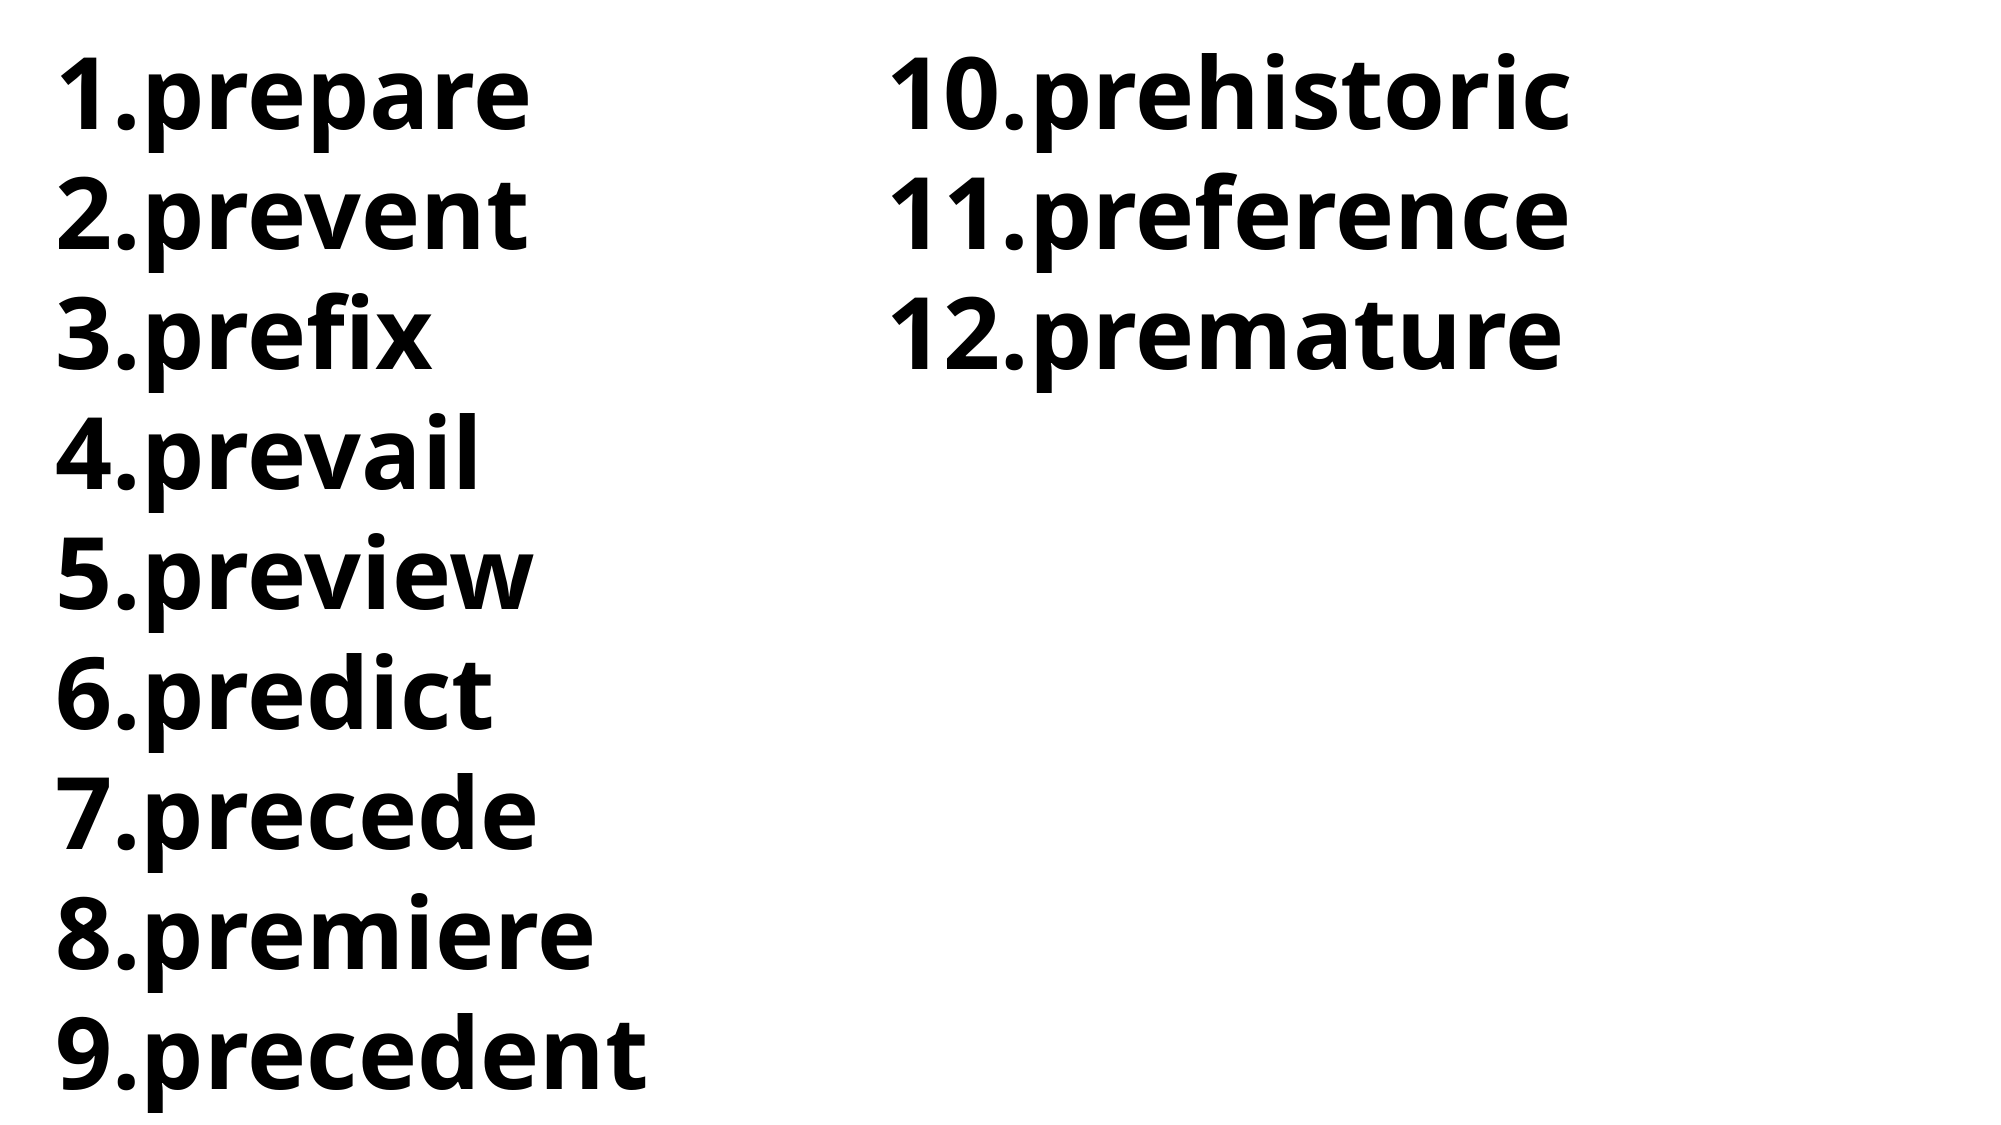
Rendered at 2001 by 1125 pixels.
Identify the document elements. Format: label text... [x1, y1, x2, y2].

text_box 10.prehistoric 11.preference 12.premature [871, 22, 1960, 397]
text_box prepare prevent prefix prevail preview predict 7.precede 8.premiere 9.precedent [40, 22, 892, 1125]
